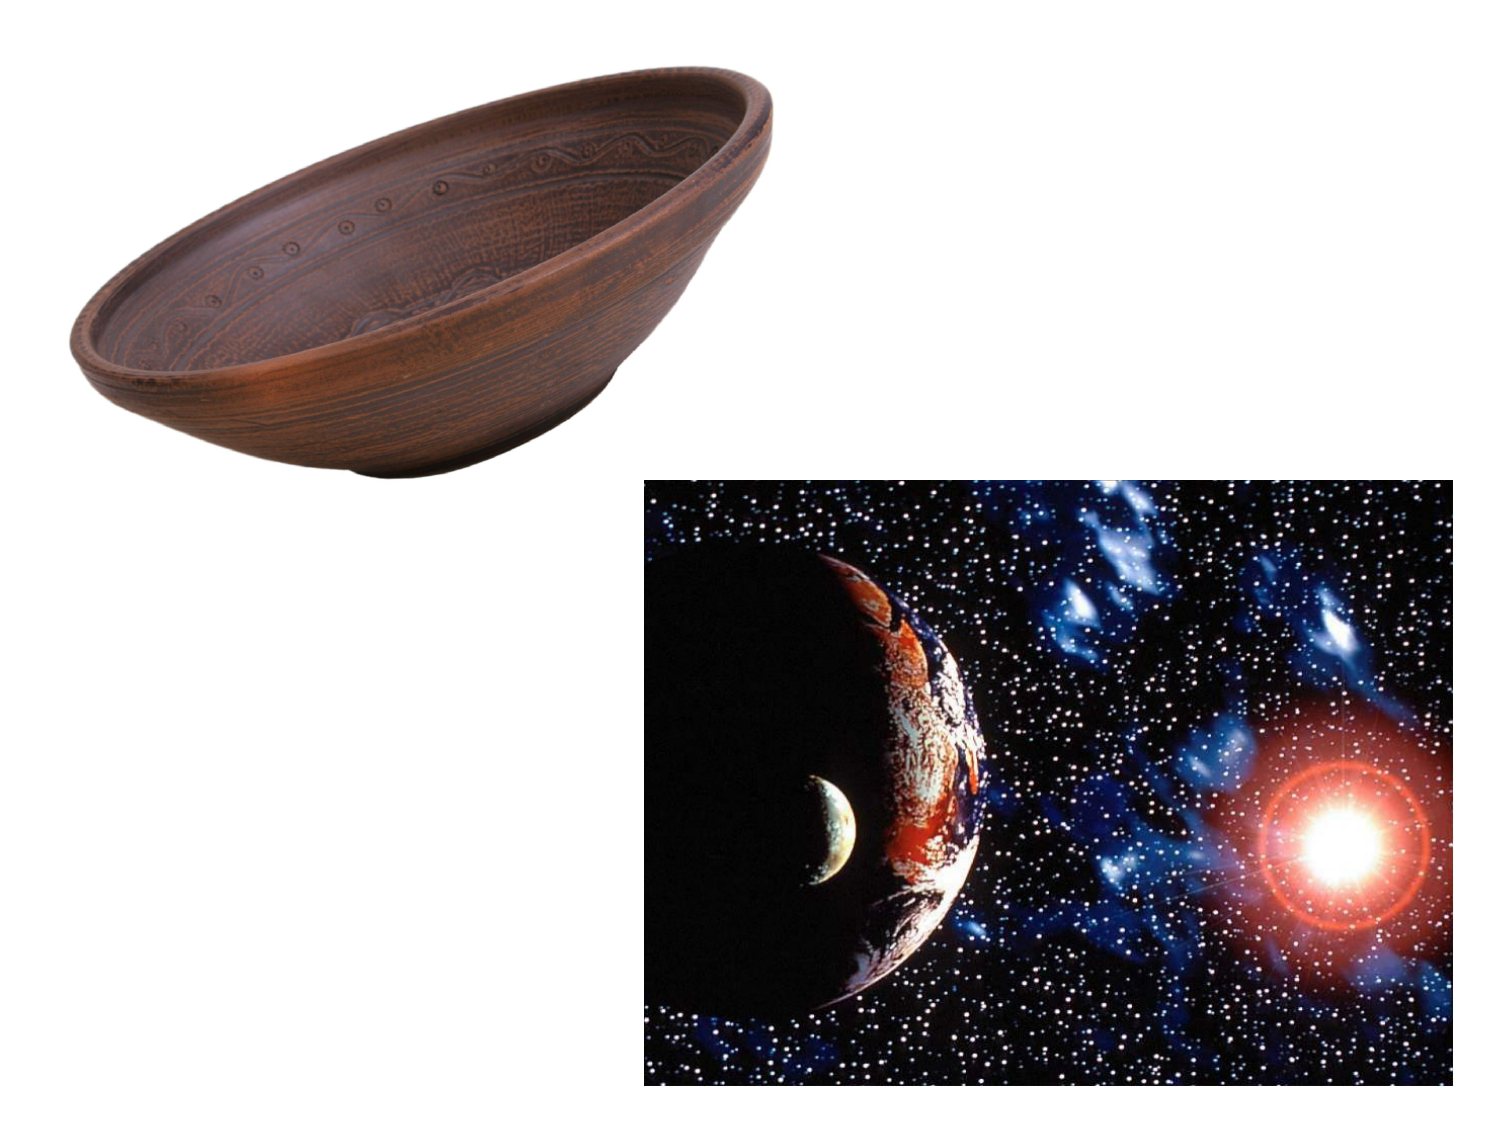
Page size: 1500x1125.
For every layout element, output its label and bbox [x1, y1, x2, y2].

picture [644, 480, 1454, 1088]
picture [37, 1, 857, 585]
